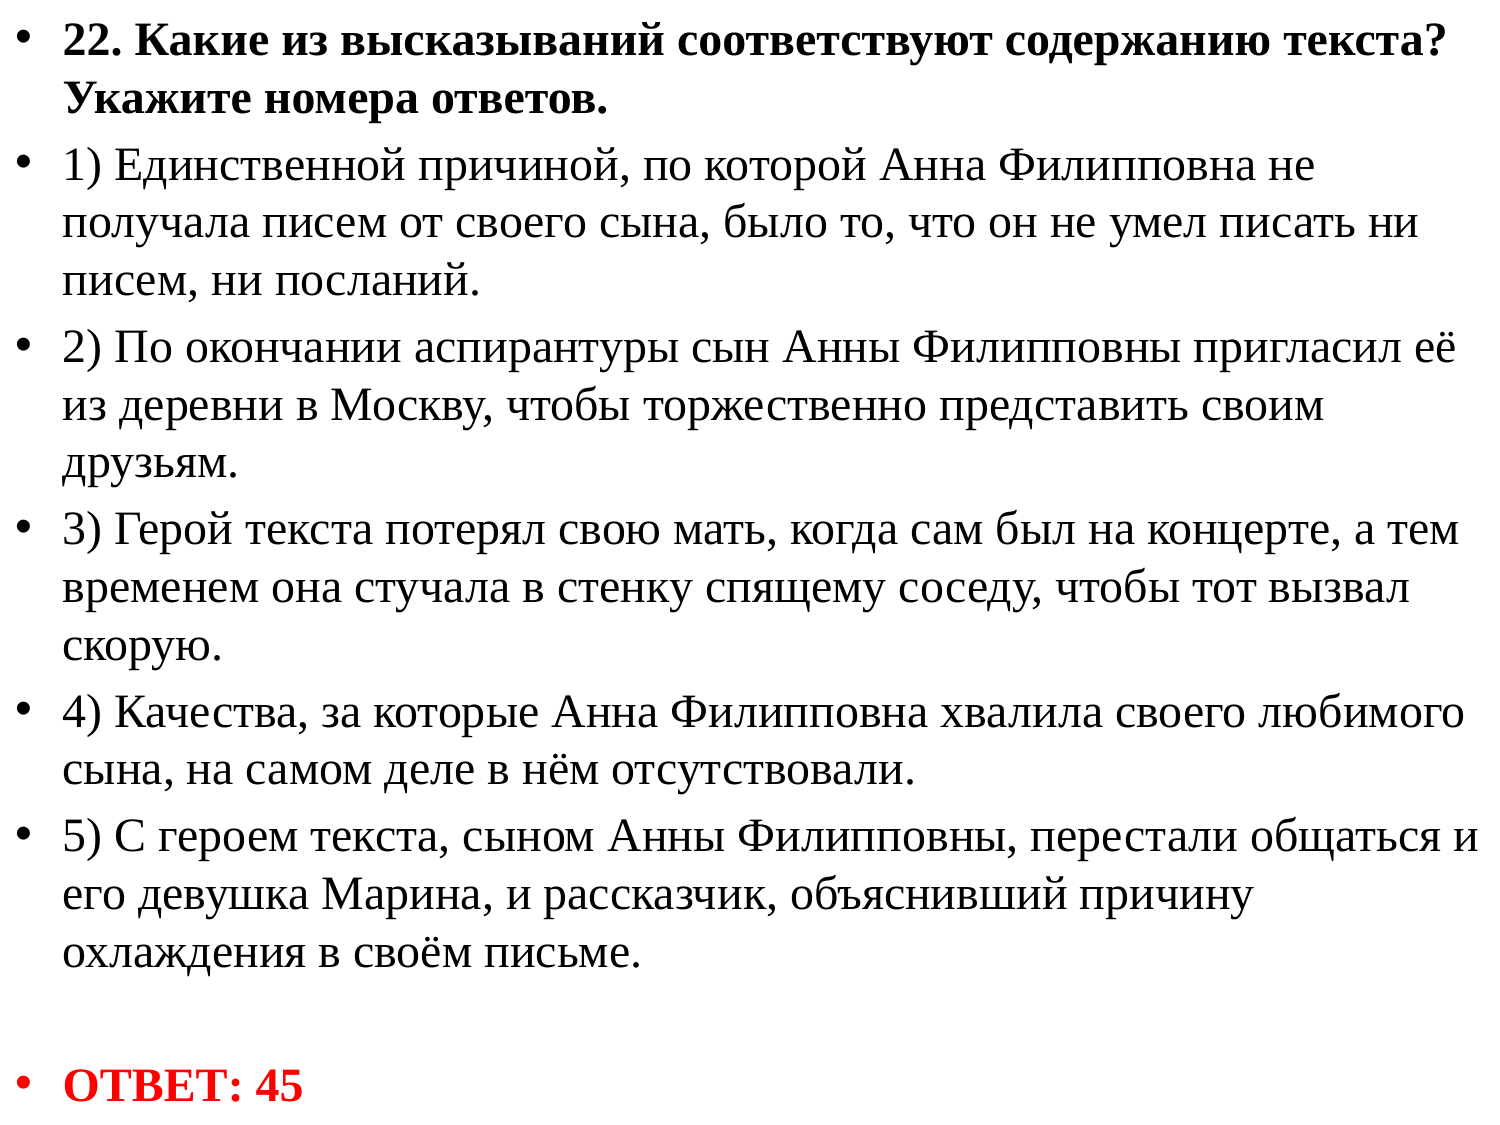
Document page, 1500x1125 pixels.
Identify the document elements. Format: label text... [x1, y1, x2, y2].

list 22. Какие из высказываний соответствуют содержанию текста? Укажите номера ответов. 1) Единственной причиной, по которой Анна Филипповна не получала писем от своего сына, было то, что он не умел писать ни писем, ни посланий. 2) По окончании аспирантуры сын Анны Филипповны пригласил её из деревни в Москву, чтобы торжественно представить своим друзьям. 3) Герой текста потерял свою мать, когда сам был на концерте, а тем временем она стучала в стенку спящему соседу, чтобы тот вызвал скорую. 4) Качества, за которые Анна Филипповна хвалила своего любимого сына, на самом деле в нём отсутствовали. 5) С героем текста, сыном Анны Филипповны, перестали общаться и его девушка Марина, и рассказчик, объяснивший причину охлаждения в своём письме. ОТВЕТ: 45 [0, 0, 1500, 1125]
